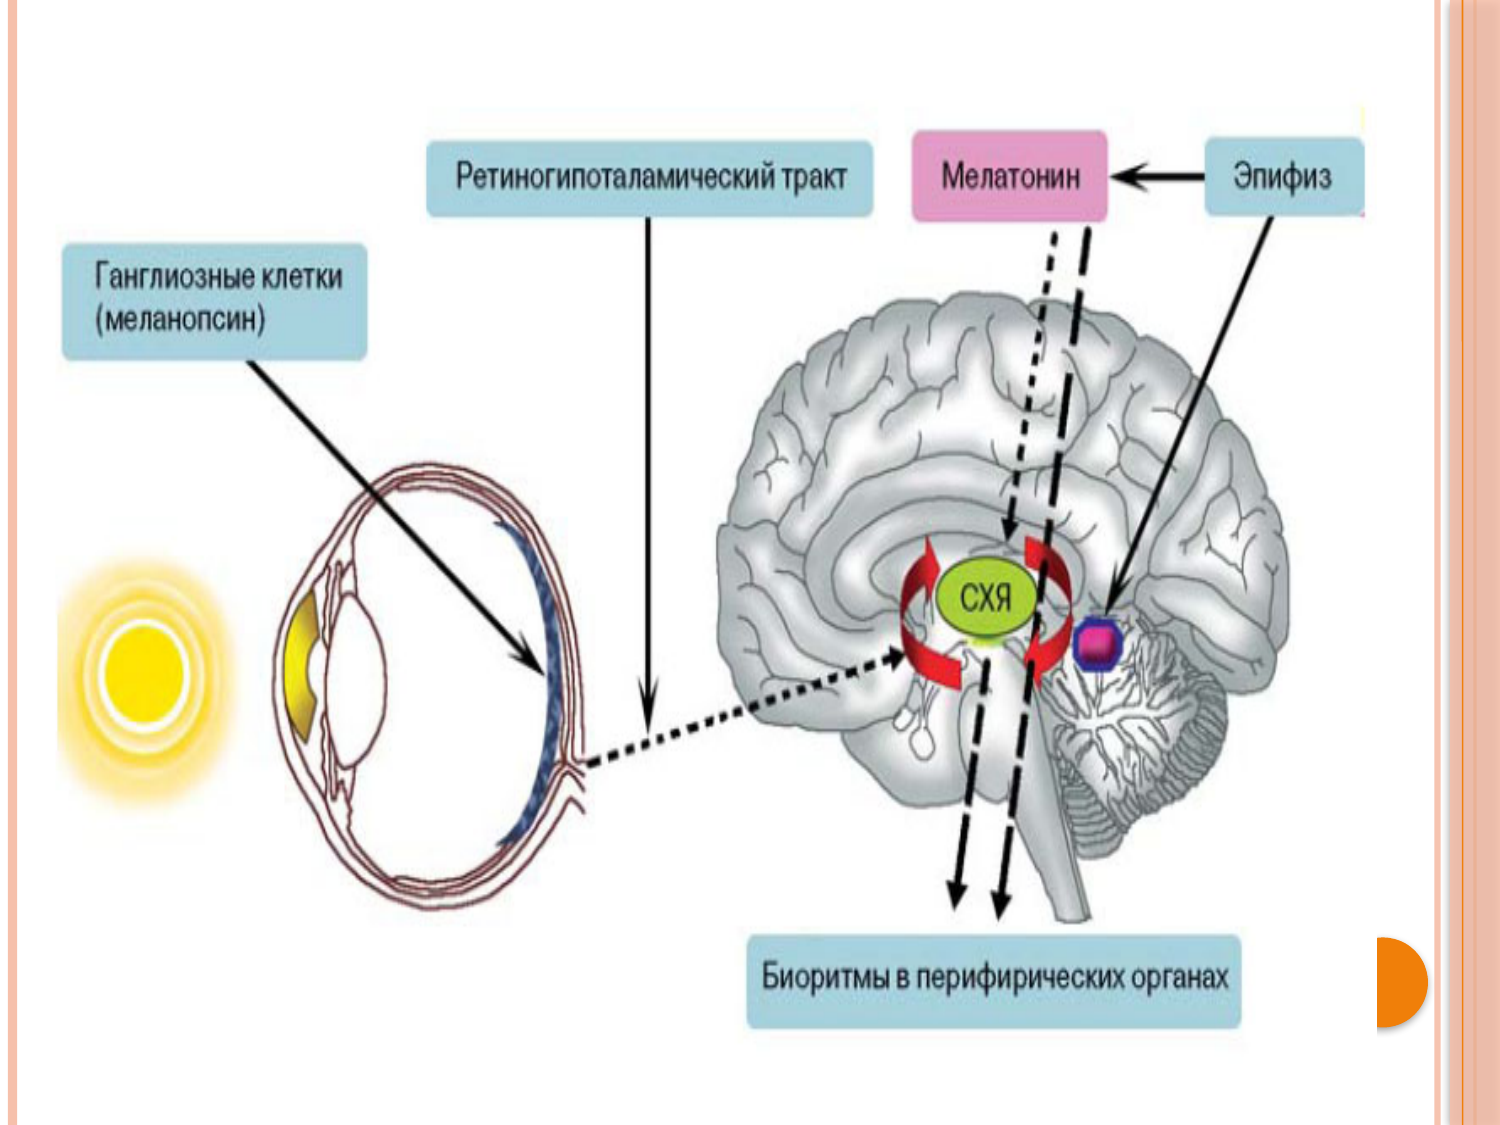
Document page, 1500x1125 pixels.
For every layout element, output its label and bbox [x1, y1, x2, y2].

list [28, 30, 1377, 1071]
